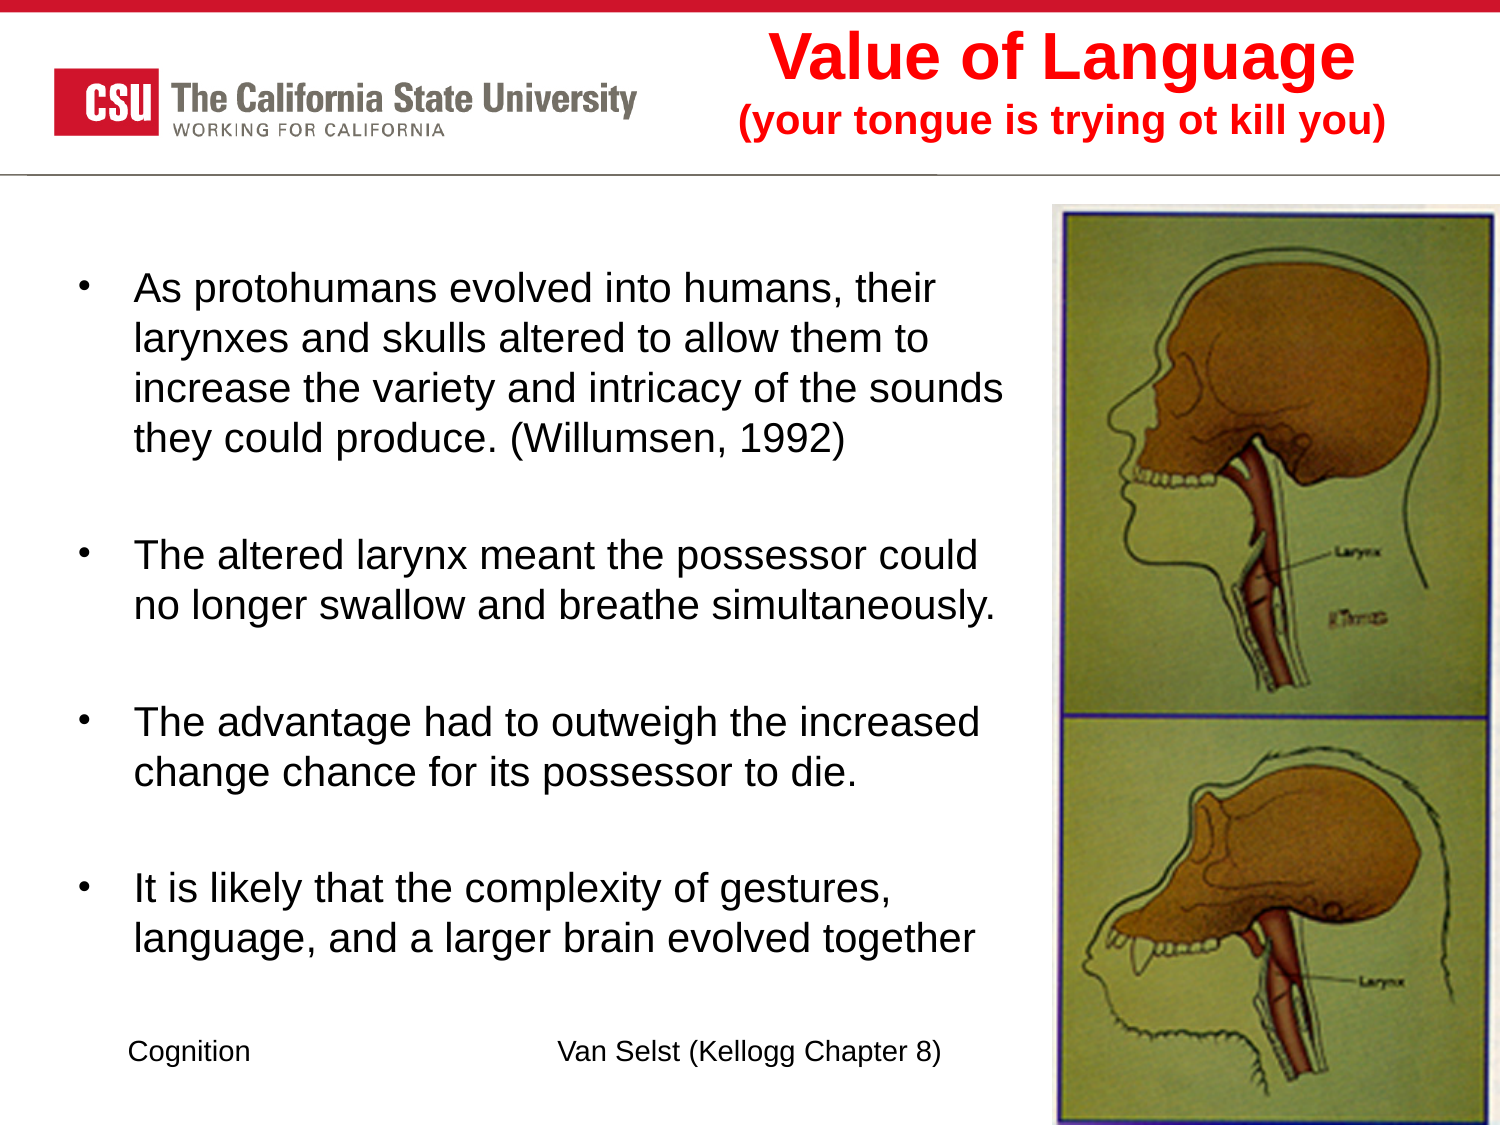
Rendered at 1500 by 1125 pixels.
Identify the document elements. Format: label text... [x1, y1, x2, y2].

text_box As protohumans evolved into humans, their larynxes and skulls altered to allow them to increase the variety and intricacy of the sounds they could produce. (Willumsen, 1992) The altered larynx meant the possessor could no longer swallow and breathe simultaneously. The advantage had to outweigh the increased change chance for its possessor to die. It is likely that the complexity of gestures, language, and a larger brain evolved together [62, 253, 1025, 969]
footer Van Selst (Kellogg Chapter 8) [512, 1024, 988, 1101]
picture [50, 62, 638, 138]
title Value of Language (your tongue is trying ot kill you) [687, 24, 1438, 151]
slide_number Cognition [112, 1024, 426, 1101]
picture [1052, 203, 1500, 1125]
